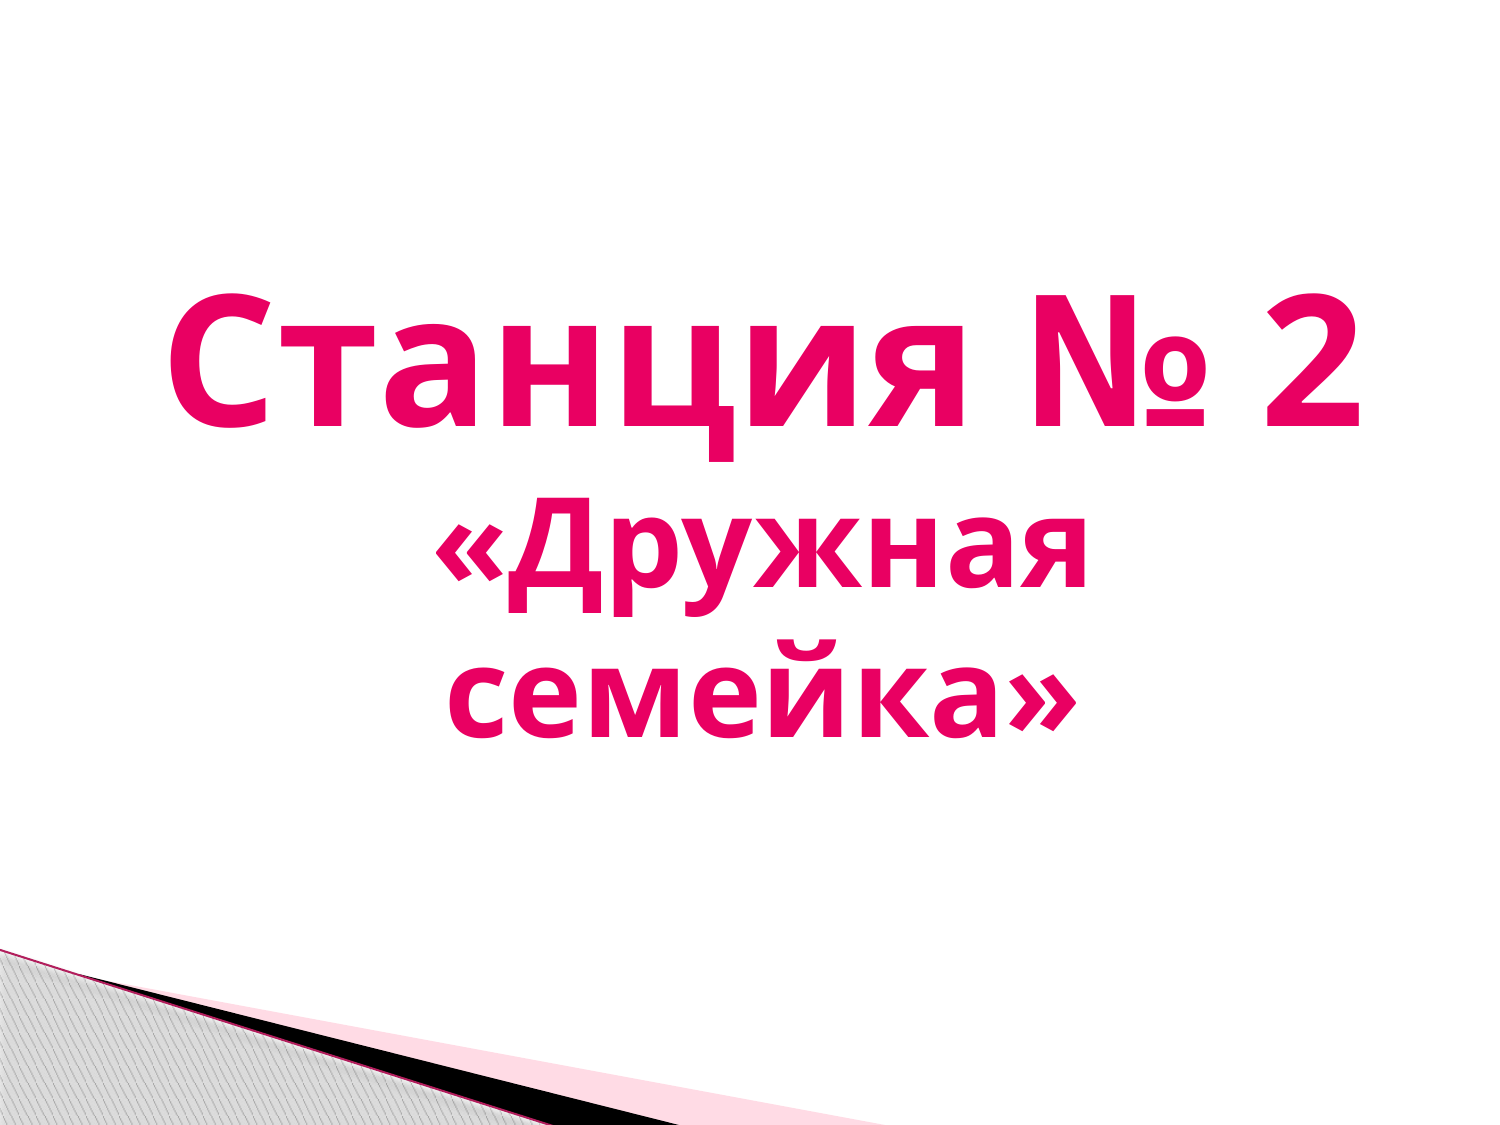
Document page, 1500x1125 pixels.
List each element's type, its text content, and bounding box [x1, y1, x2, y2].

title Станция № 2 «Дружная семейка» [88, 408, 1439, 597]
